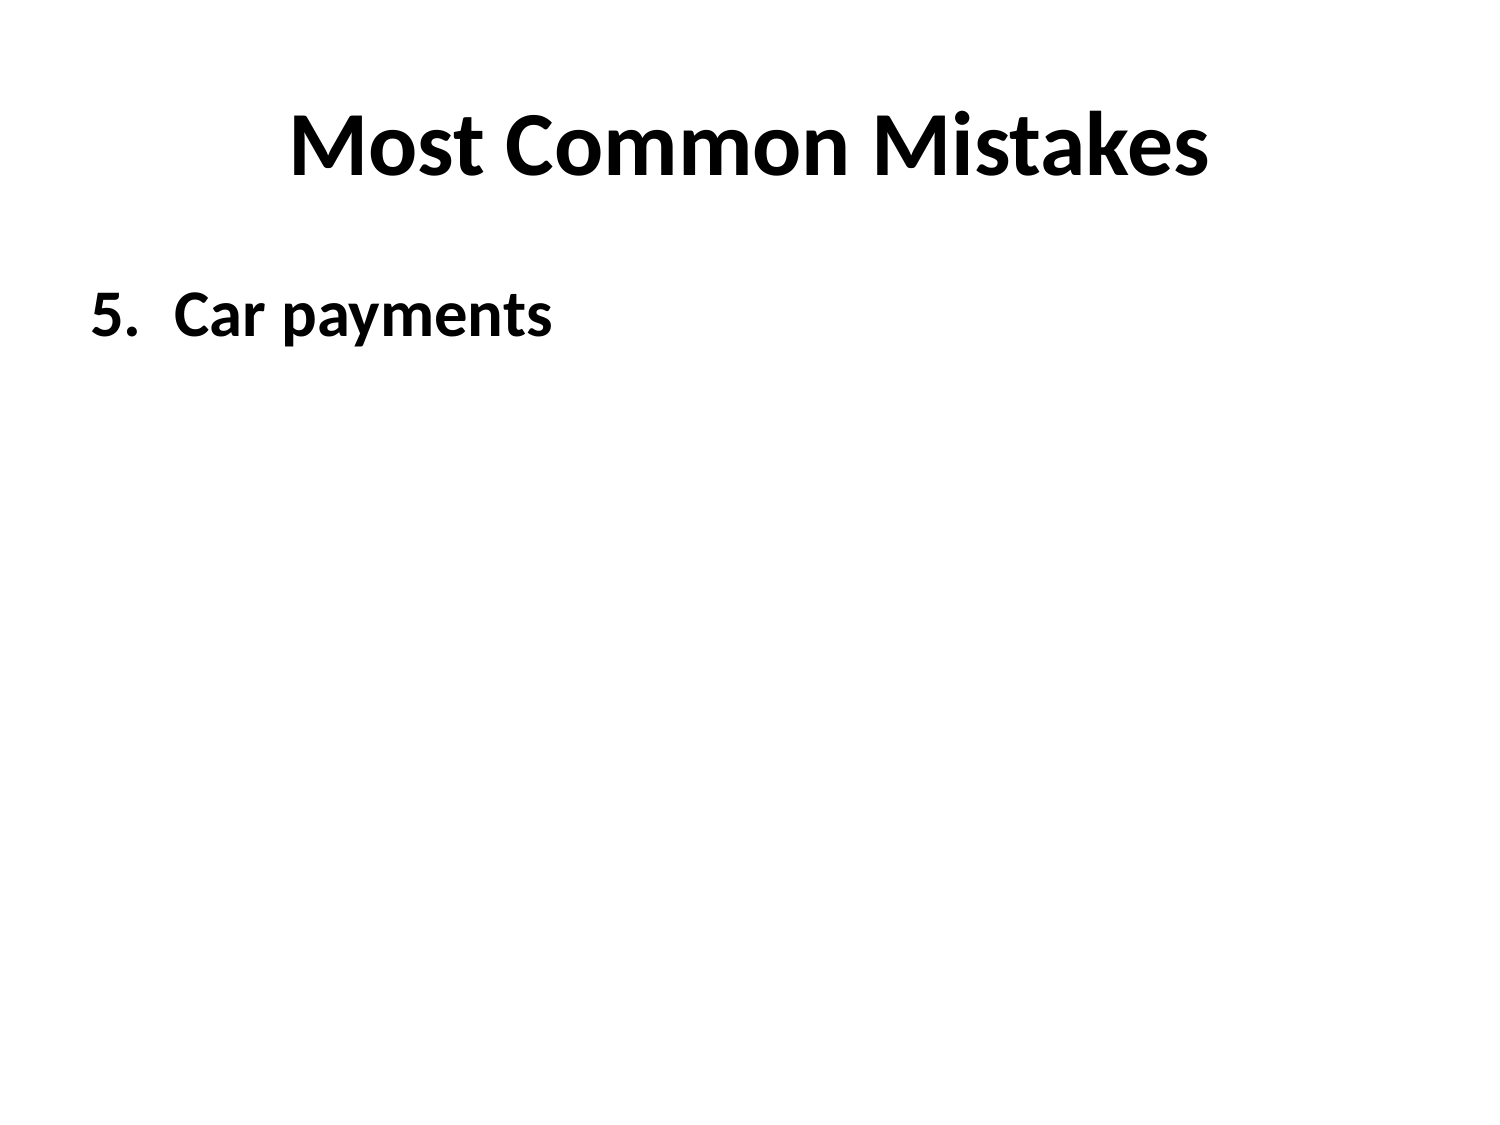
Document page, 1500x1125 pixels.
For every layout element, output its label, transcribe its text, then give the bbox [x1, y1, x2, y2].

title Most Common Mistakes [75, 45, 1425, 233]
list Car payments [75, 262, 1425, 1005]
